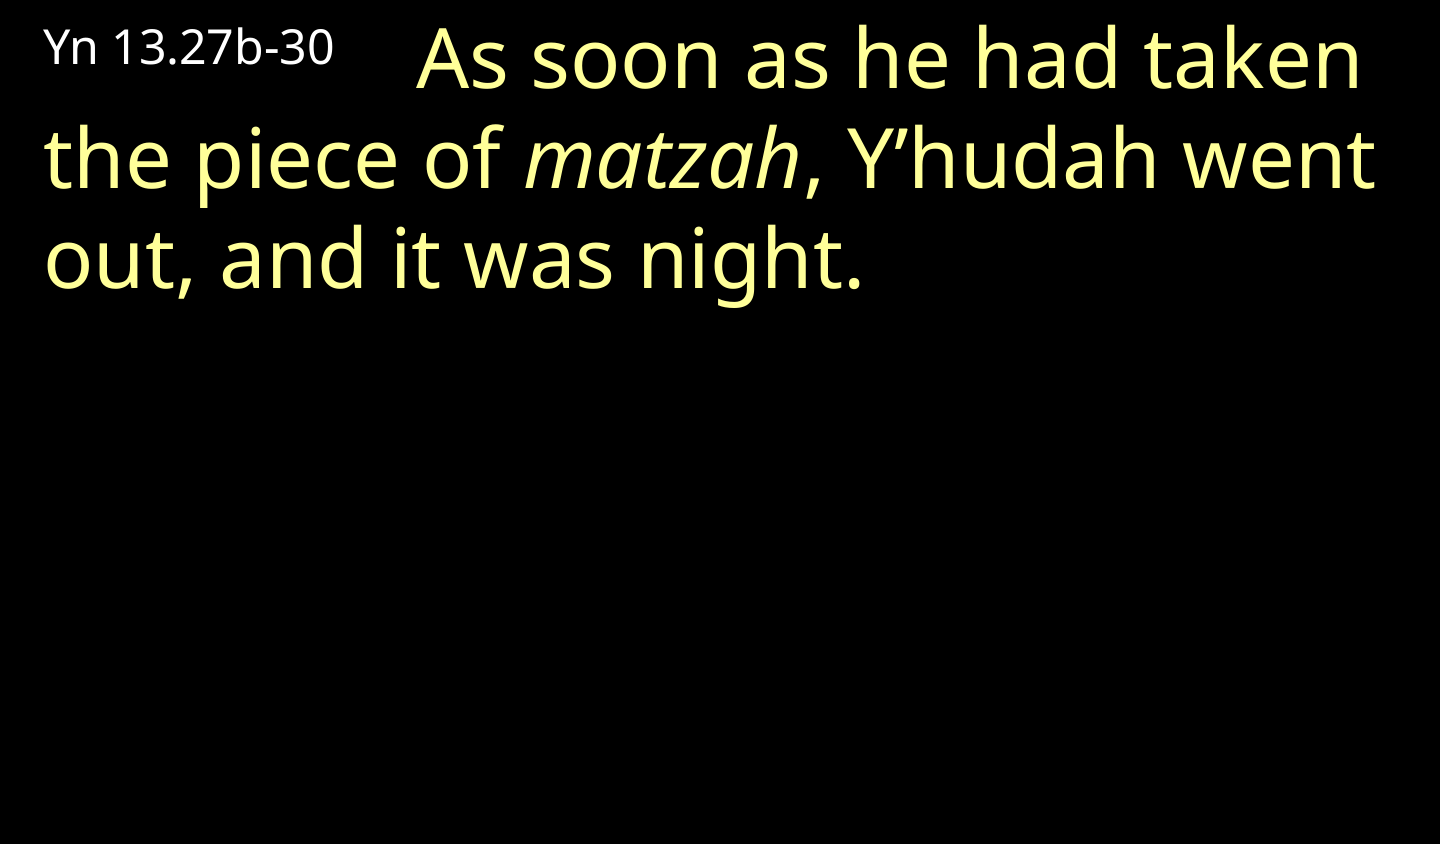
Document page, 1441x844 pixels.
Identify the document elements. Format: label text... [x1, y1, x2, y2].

subtitle Yn 13.27b-30 As soon as he had taken the piece of matzah, Y’hudah went out, and it was night. [32, 0, 1408, 844]
